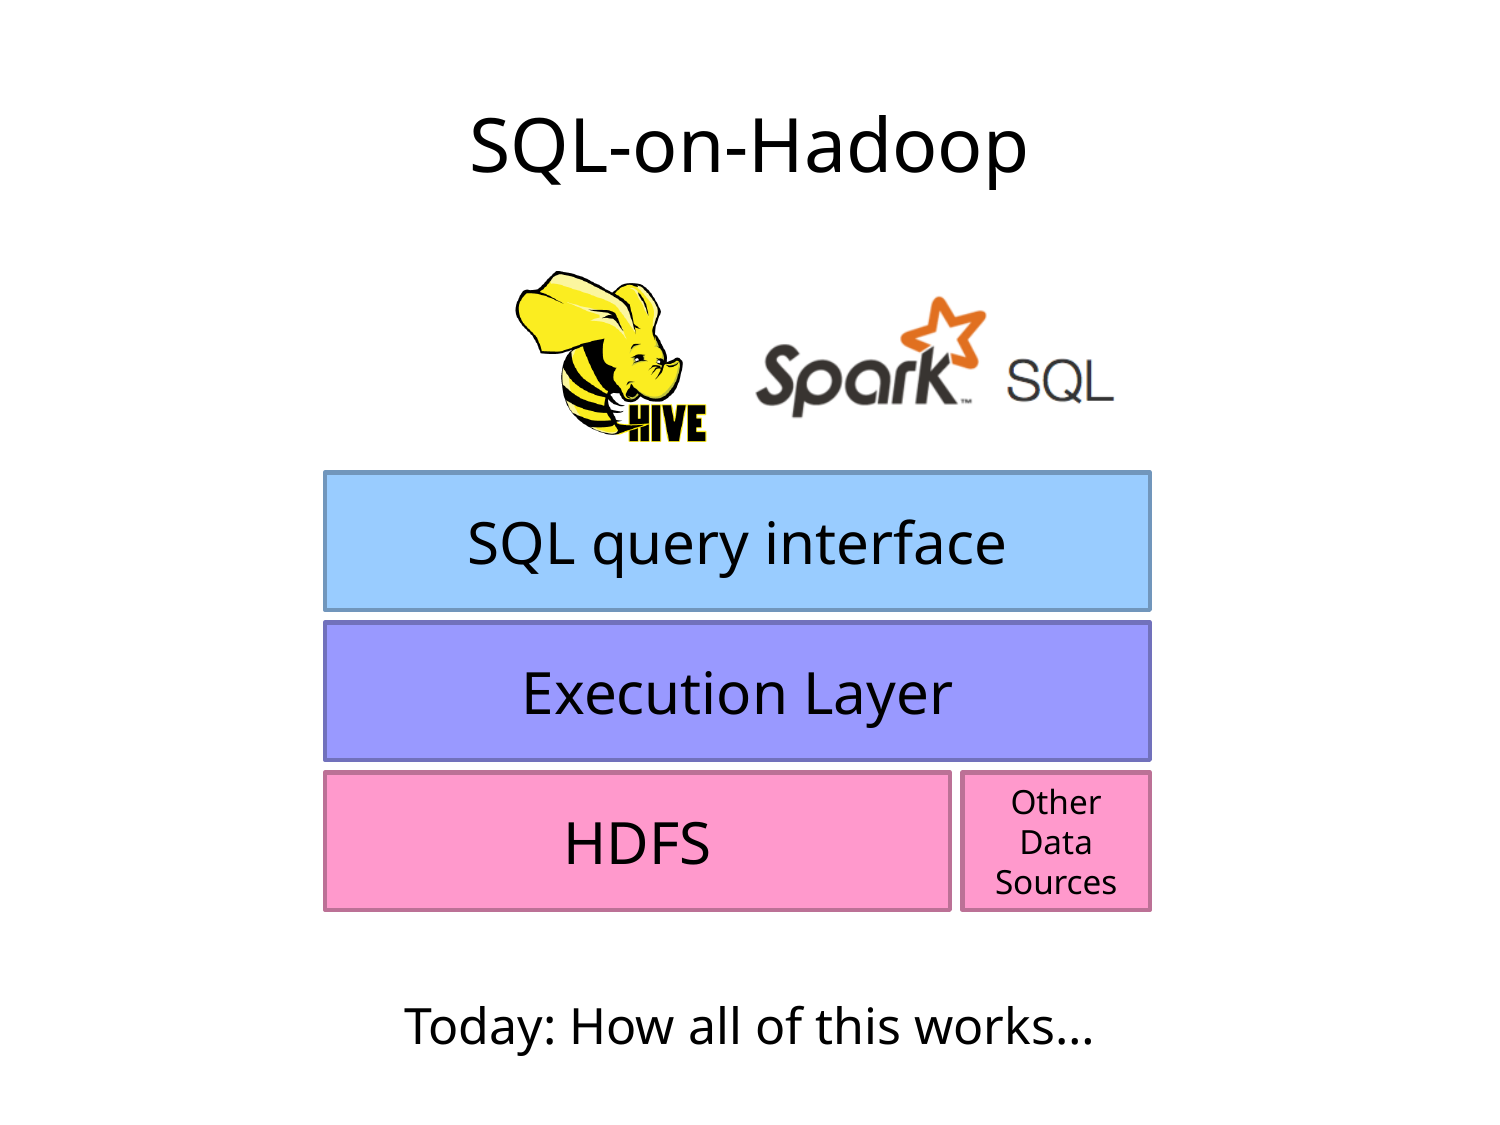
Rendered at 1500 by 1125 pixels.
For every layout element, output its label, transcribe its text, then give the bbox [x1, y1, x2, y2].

text_box Other Data Sources [960, 770, 1152, 912]
picture [512, 269, 709, 446]
text_box SQL query interface [323, 470, 1152, 612]
text_box SQL-on-Hadoop [0, 90, 1500, 203]
picture [737, 288, 1126, 427]
text_box HDFS [323, 770, 952, 912]
text_box Execution Layer [323, 620, 1152, 762]
text_box Today: How all of this works… [0, 987, 1500, 1063]
